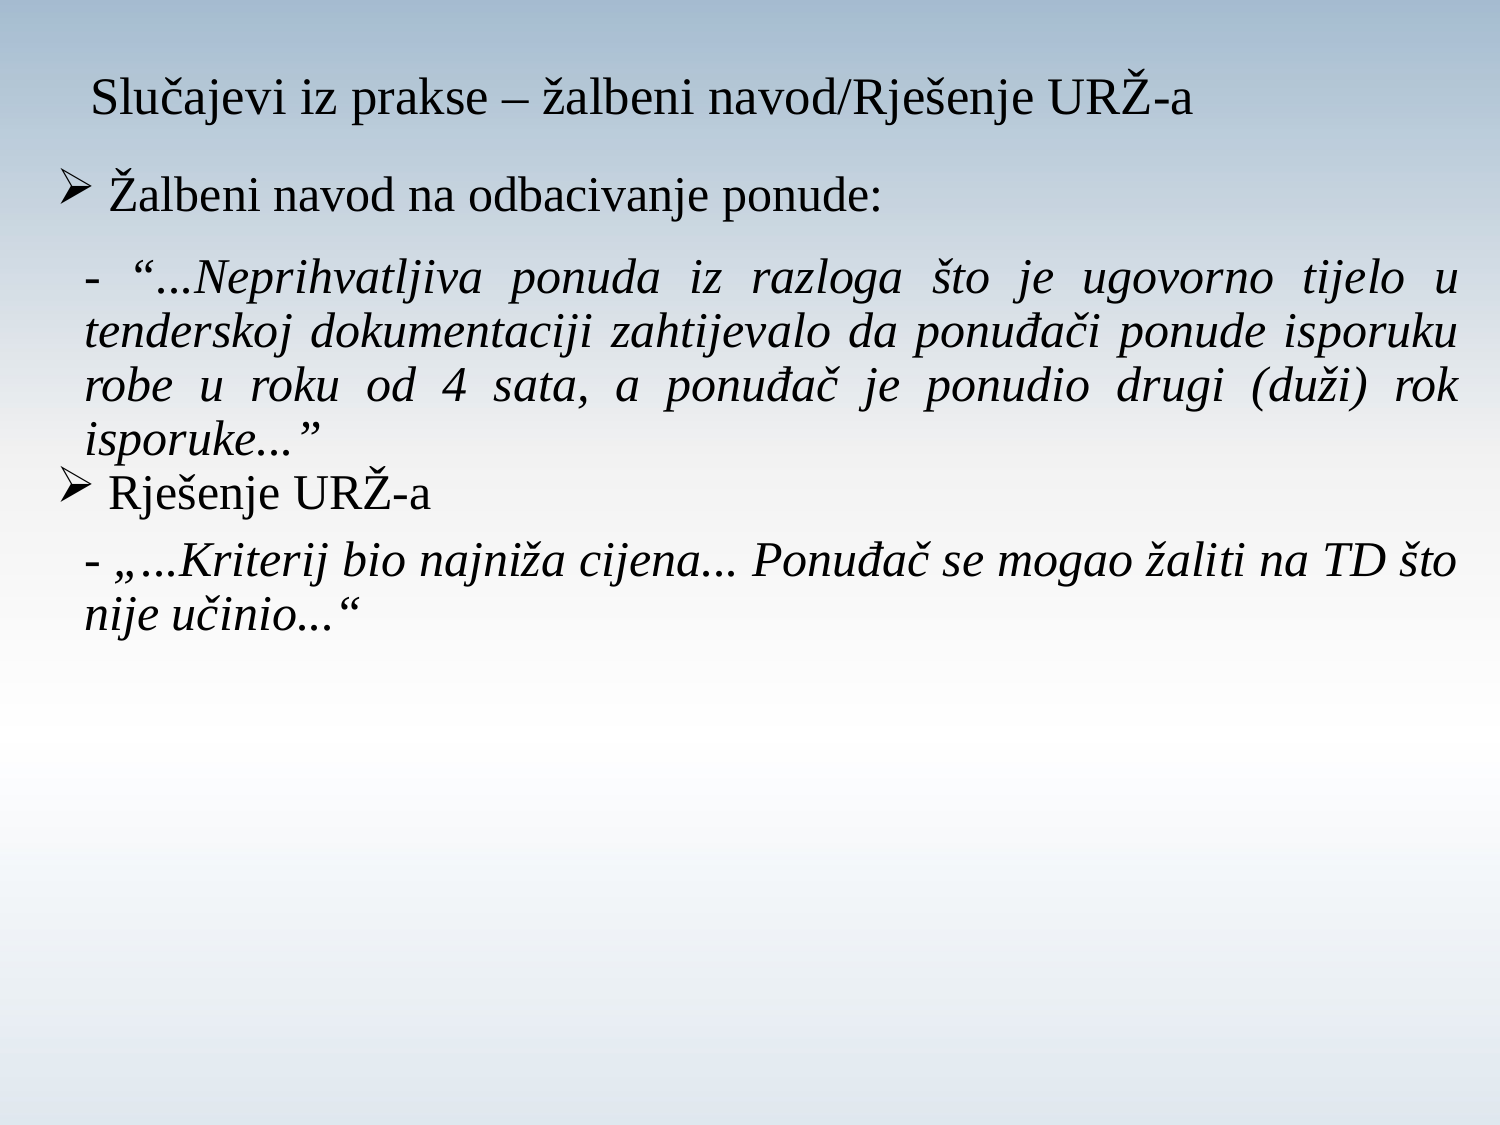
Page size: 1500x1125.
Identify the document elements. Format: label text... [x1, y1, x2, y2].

picture [0, 0, 1500, 1125]
title Slučajevi iz prakse – žalbeni navod/Rješenje URŽ-a [75, 45, 1400, 150]
list Žalbeni navod na odbacivanje ponude: - “...Neprihvatljiva ponuda iz razloga što je ugovorno tijelo u tenderskoj dokumentaciji zahtijevalo da ponuđači ponude isporuku robe u roku od 4 sata, a ponuđač je ponudio drugi (duži) rok isporuke...” Rješenje URŽ-a - „...Kriterij bio najniža cijena... Ponuđač se mogao žaliti na TD što nije učinio...“ [41, 160, 1475, 1102]
